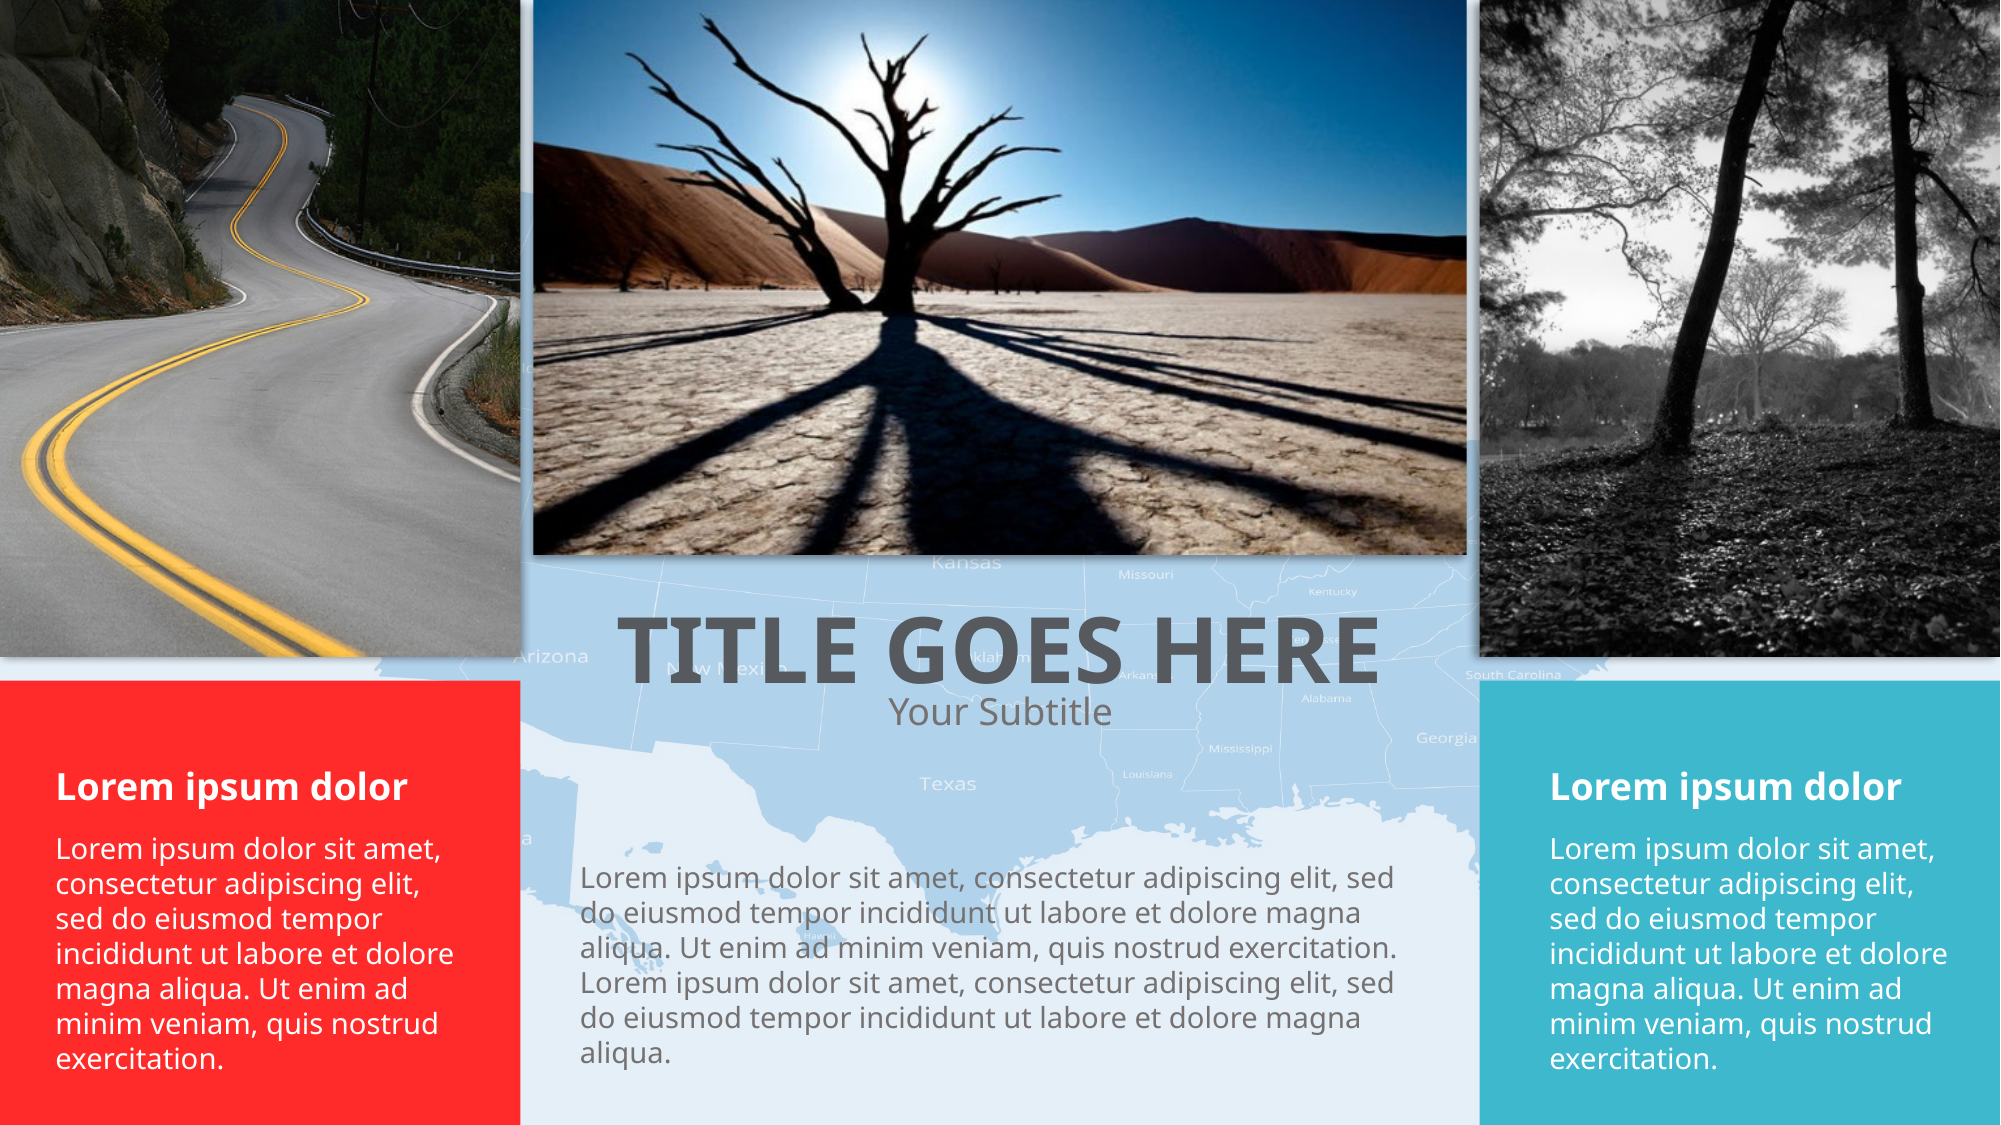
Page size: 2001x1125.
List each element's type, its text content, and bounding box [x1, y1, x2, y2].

text_box [1479, 680, 2000, 1125]
text_box [0, 680, 521, 1125]
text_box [1534, 755, 1974, 1051]
text_box [532, 0, 1468, 555]
text_box Lorem ipsum dolor sit amet, consectetur adipiscing elit, sed do eiusmod tempor incididunt ut labore et dolore magna aliqua. Ut enim ad minim veniam, quis nostrud exercitation. Lorem ipsum dolor sit amet, consectetur adipiscing elit, sed do eiusmod tempor incididunt ut labore et dolore magna aliqua. [565, 852, 1452, 1077]
text_box [1479, 0, 2000, 657]
text_box [0, 0, 521, 657]
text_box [548, 584, 1452, 742]
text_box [40, 755, 480, 1051]
